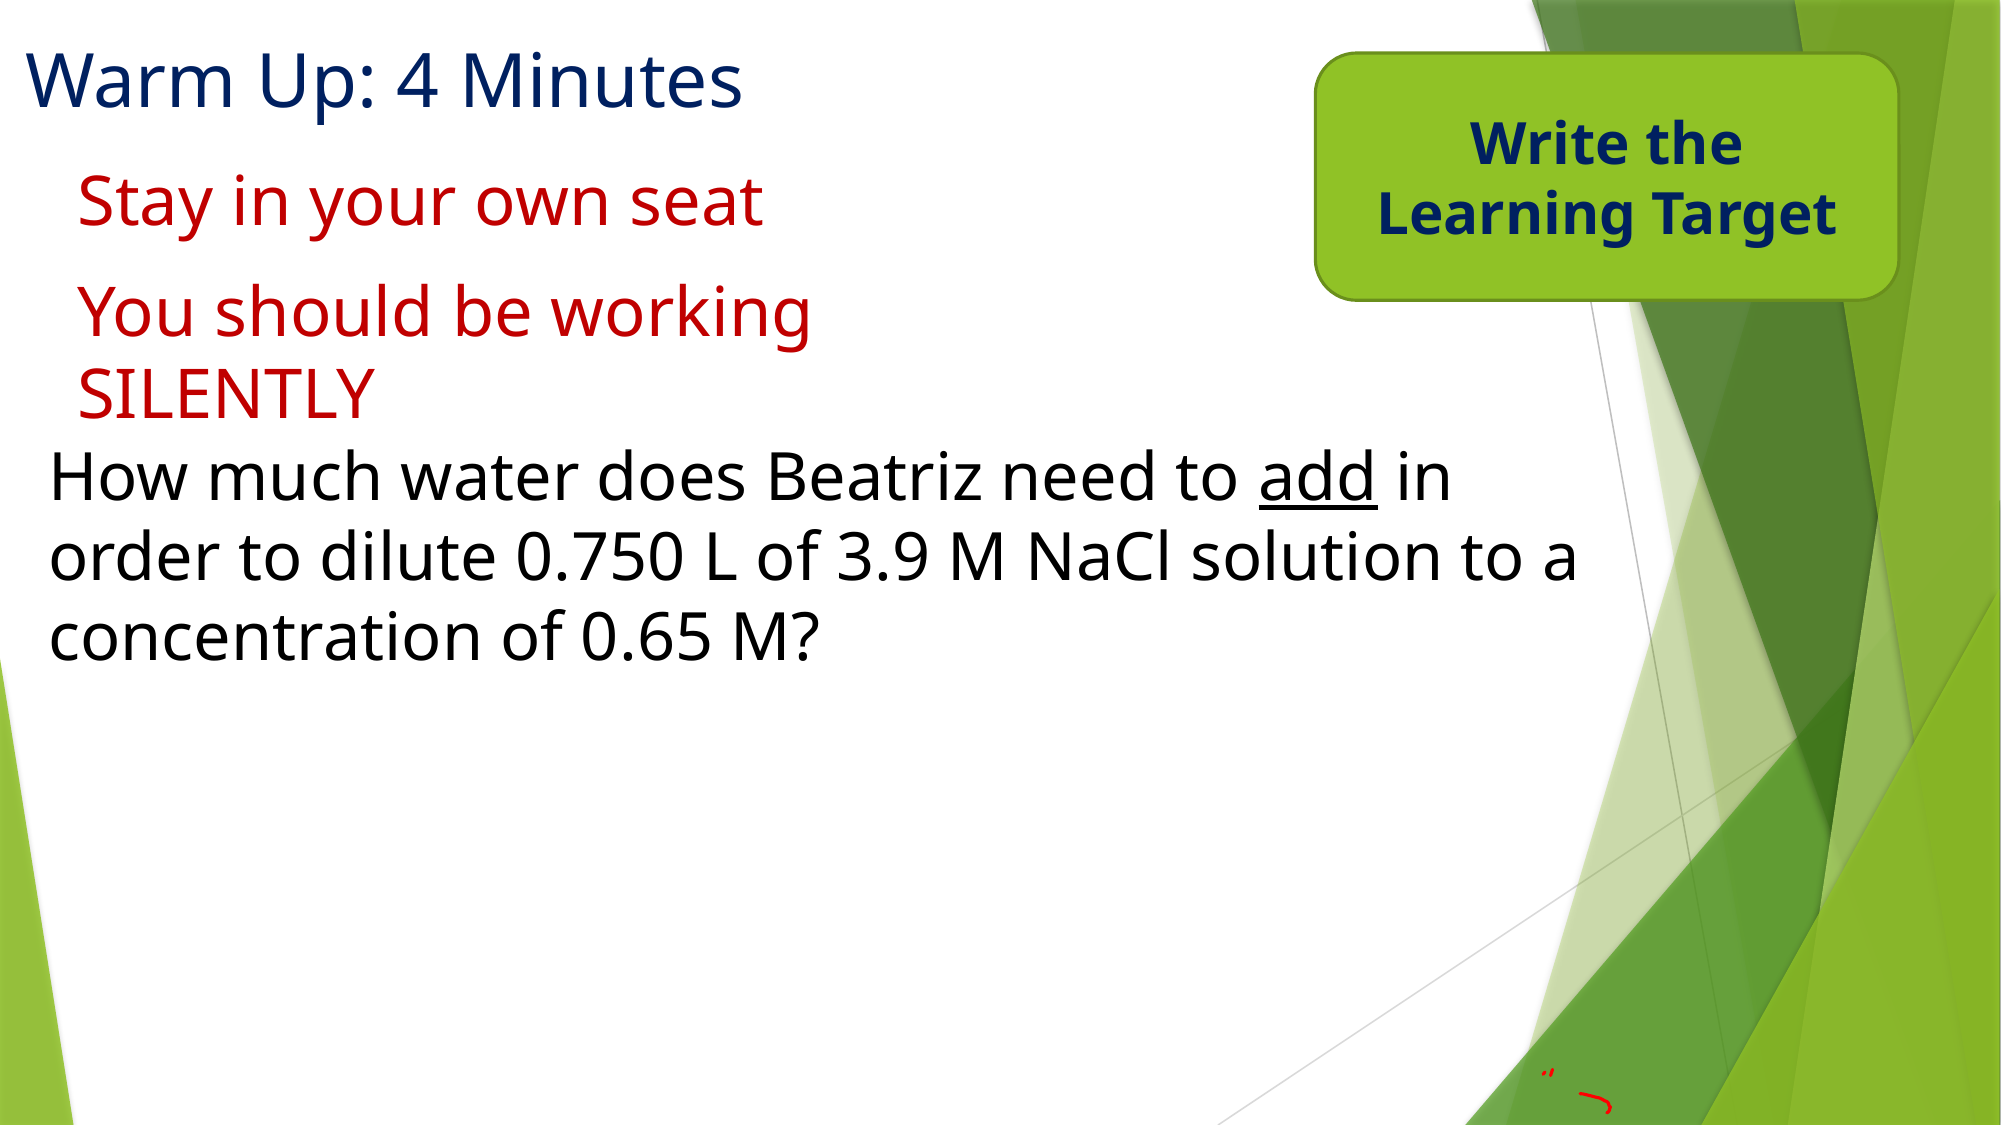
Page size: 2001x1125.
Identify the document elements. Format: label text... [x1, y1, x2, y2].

title Warm Up: 4 Minutes [10, 25, 1421, 242]
text_box You should be working SILENTLY [62, 259, 1099, 383]
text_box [1542, 1068, 1640, 1125]
text_box Stay in your own seat [62, 149, 993, 272]
text_box Write the Learning Target [1313, 51, 1901, 302]
text_box How much water does Beatriz need to add in order to dilute 0.750 L of 3.9 M NaCl solution to a concentration of 0.65 M? [33, 426, 1620, 761]
